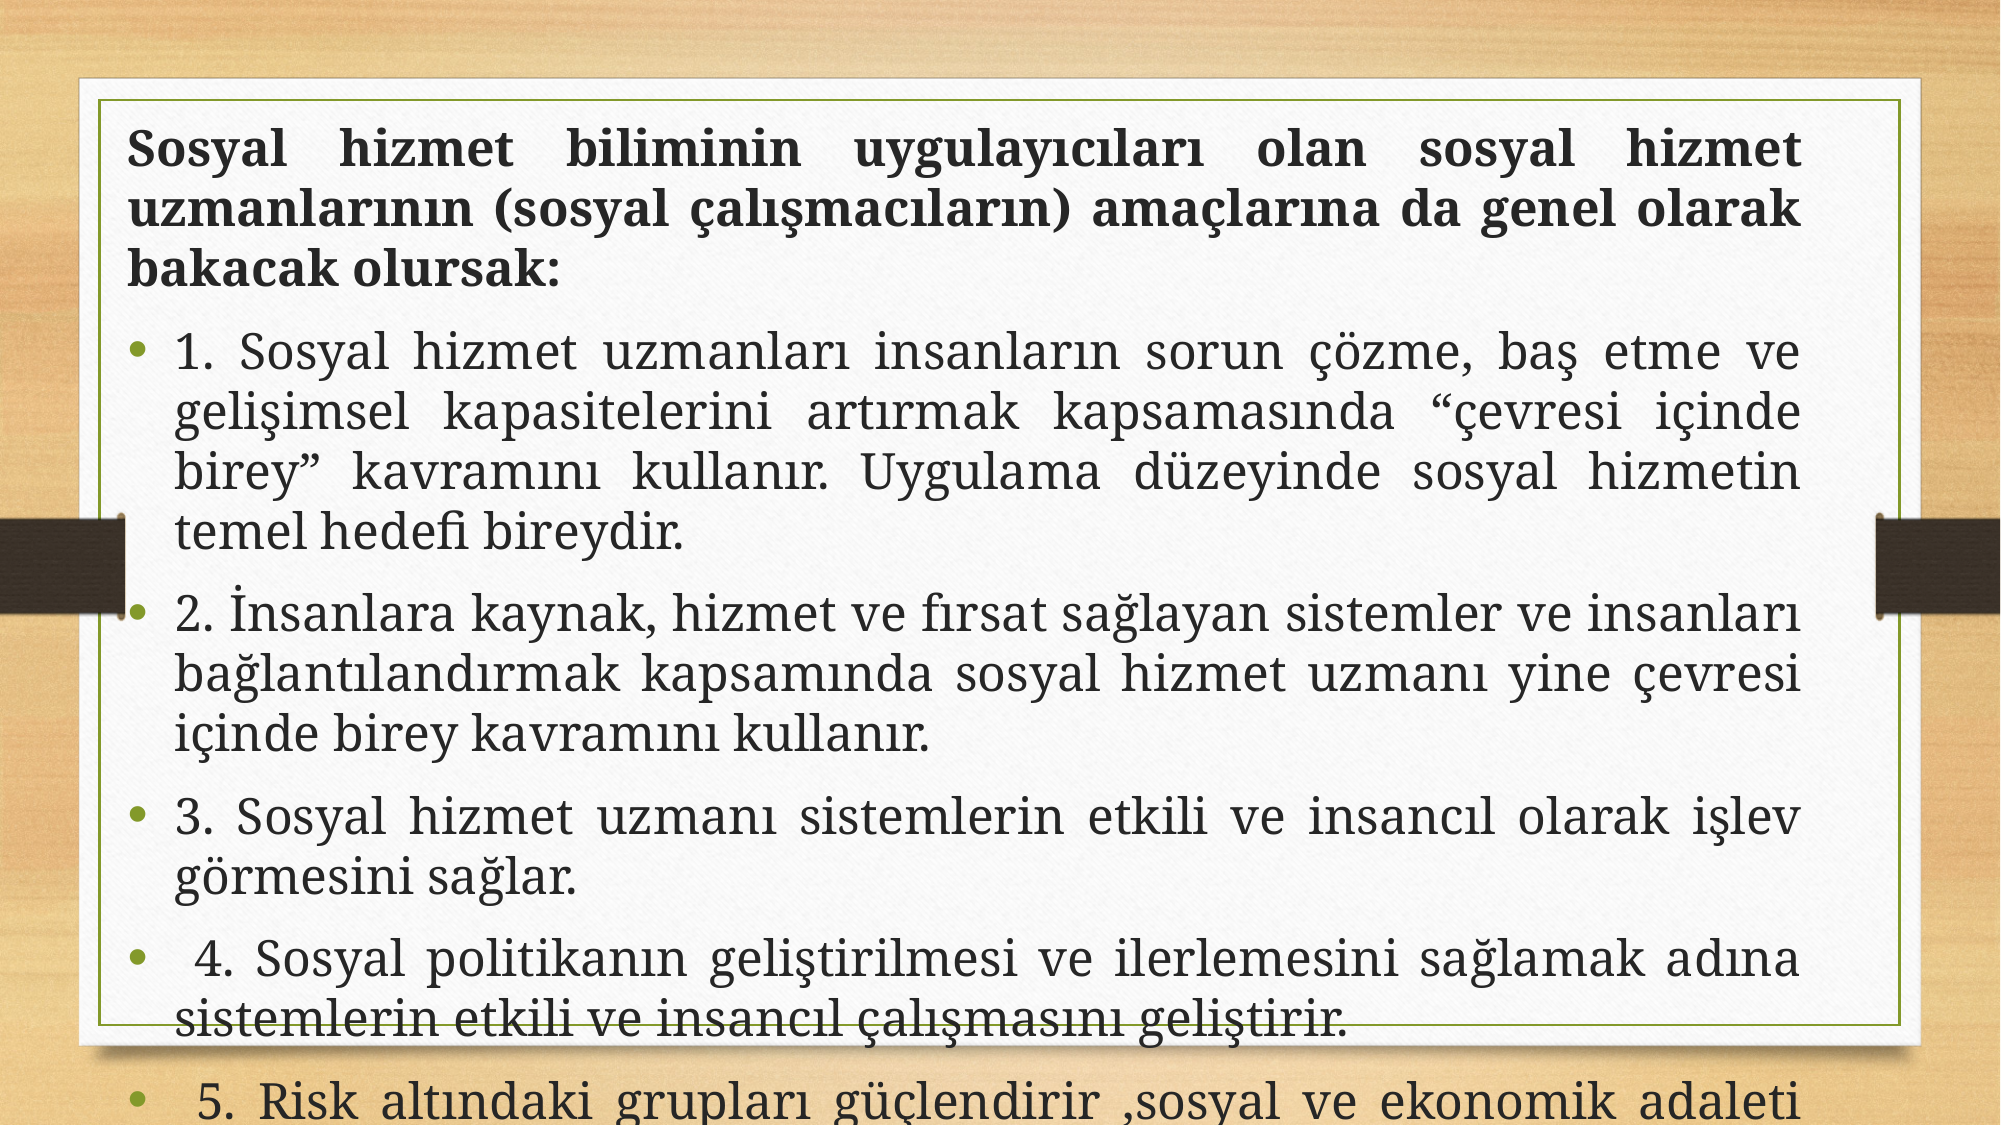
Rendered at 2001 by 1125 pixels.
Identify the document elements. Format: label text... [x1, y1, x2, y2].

list Sosyal hizmet biliminin uygulayıcıları olan sosyal hizmet uzmanlarının (sosyal çalışmacıların) amaçlarına da genel olarak bakacak olursak: 1. Sosyal hizmet uzmanları insanların sorun çözme, baş etme ve gelişimsel kapasitelerini artırmak kapsamasında “çevresi içinde birey” kavramını kullanır. Uygulama düzeyinde sosyal hizmetin temel hedefi bireydir. 2. İnsanlara kaynak, hizmet ve fırsat sağlayan sistemler ve insanları bağlantılandırmak kapsamında sosyal hizmet uzmanı yine çevresi içinde birey kavramını kullanır. 3. Sosyal hizmet uzmanı sistemlerin etkili ve insancıl olarak işlev görmesini sağlar. 4. Sosyal politikanın geliştirilmesi ve ilerlemesini sağlamak adına sistemlerin etkili ve insancıl çalışmasını geliştirir. 5. Risk altındaki grupları güçlendirir ,sosyal ve ekonomik adaleti sağlar. [112, 109, 1818, 1019]
picture [0, 0, 2001, 1125]
